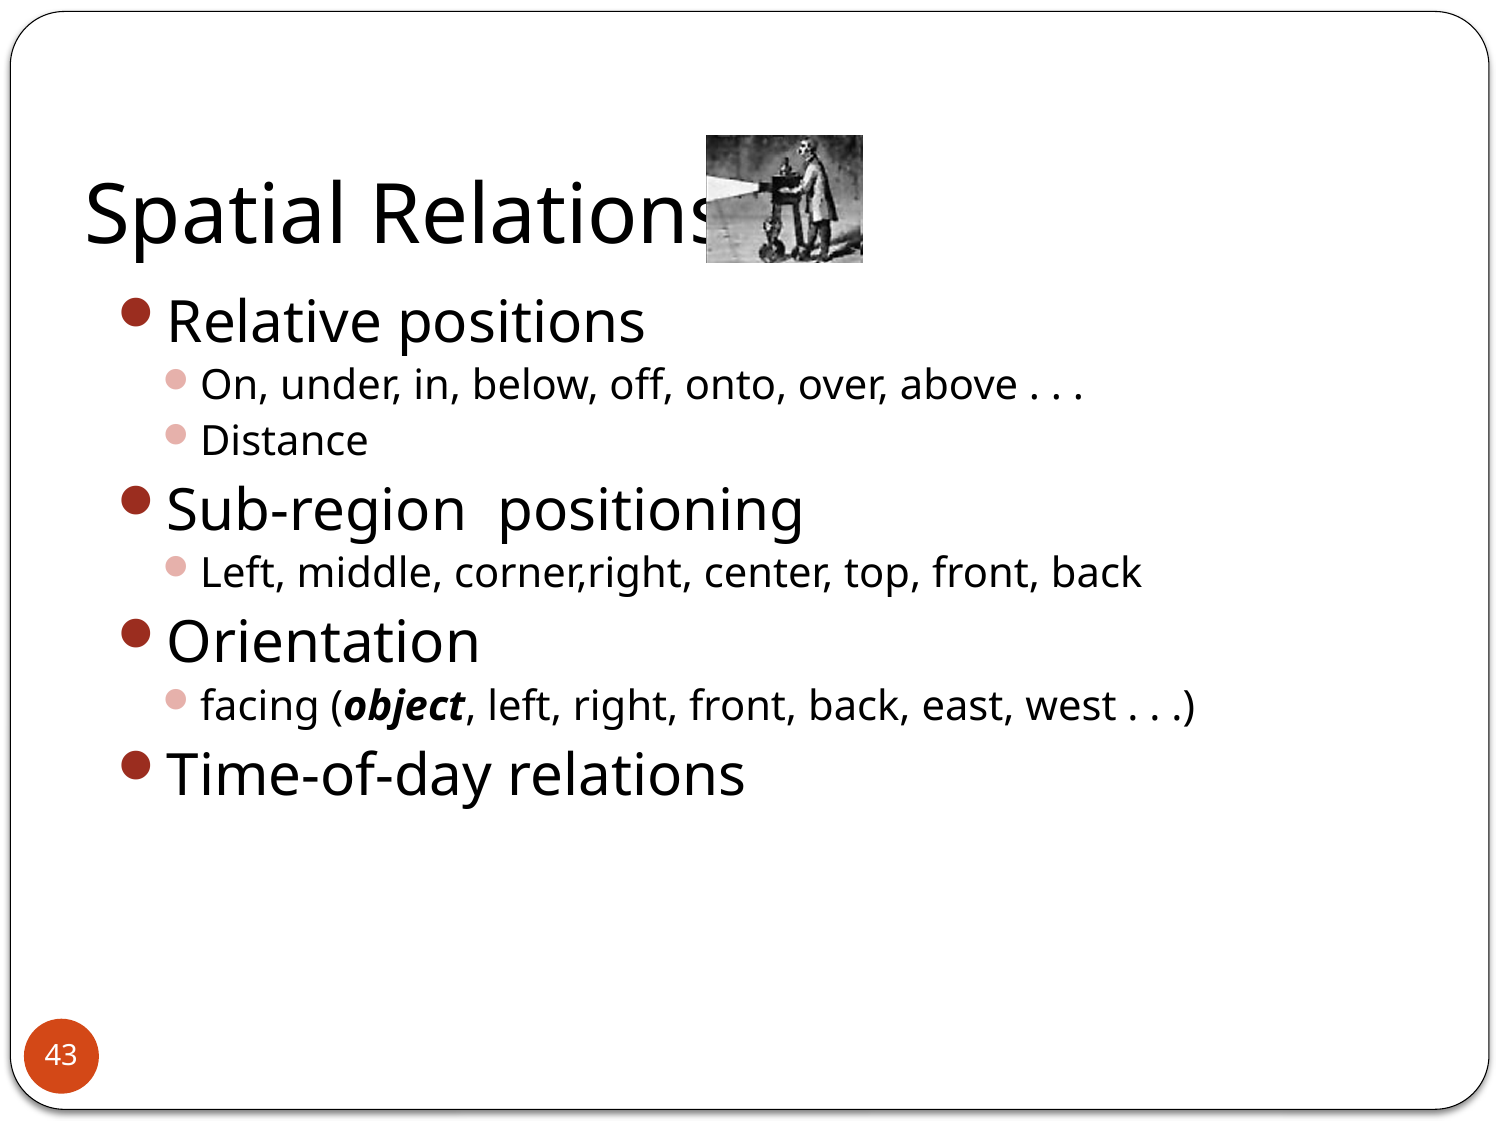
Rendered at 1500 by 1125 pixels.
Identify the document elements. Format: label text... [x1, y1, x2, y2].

list Relative positions On, under, in, below, off, onto, over, above . . . Distance Sub-region positioning Left, middle, corner,right, center, top, front, back Orientation facing (object, left, right, front, back, east, west . . .) Time-of-day relations [49, 279, 1455, 1010]
title Spatial Relations [69, 48, 1290, 276]
slide_number 43 [23, 1018, 99, 1094]
picture [706, 135, 863, 263]
